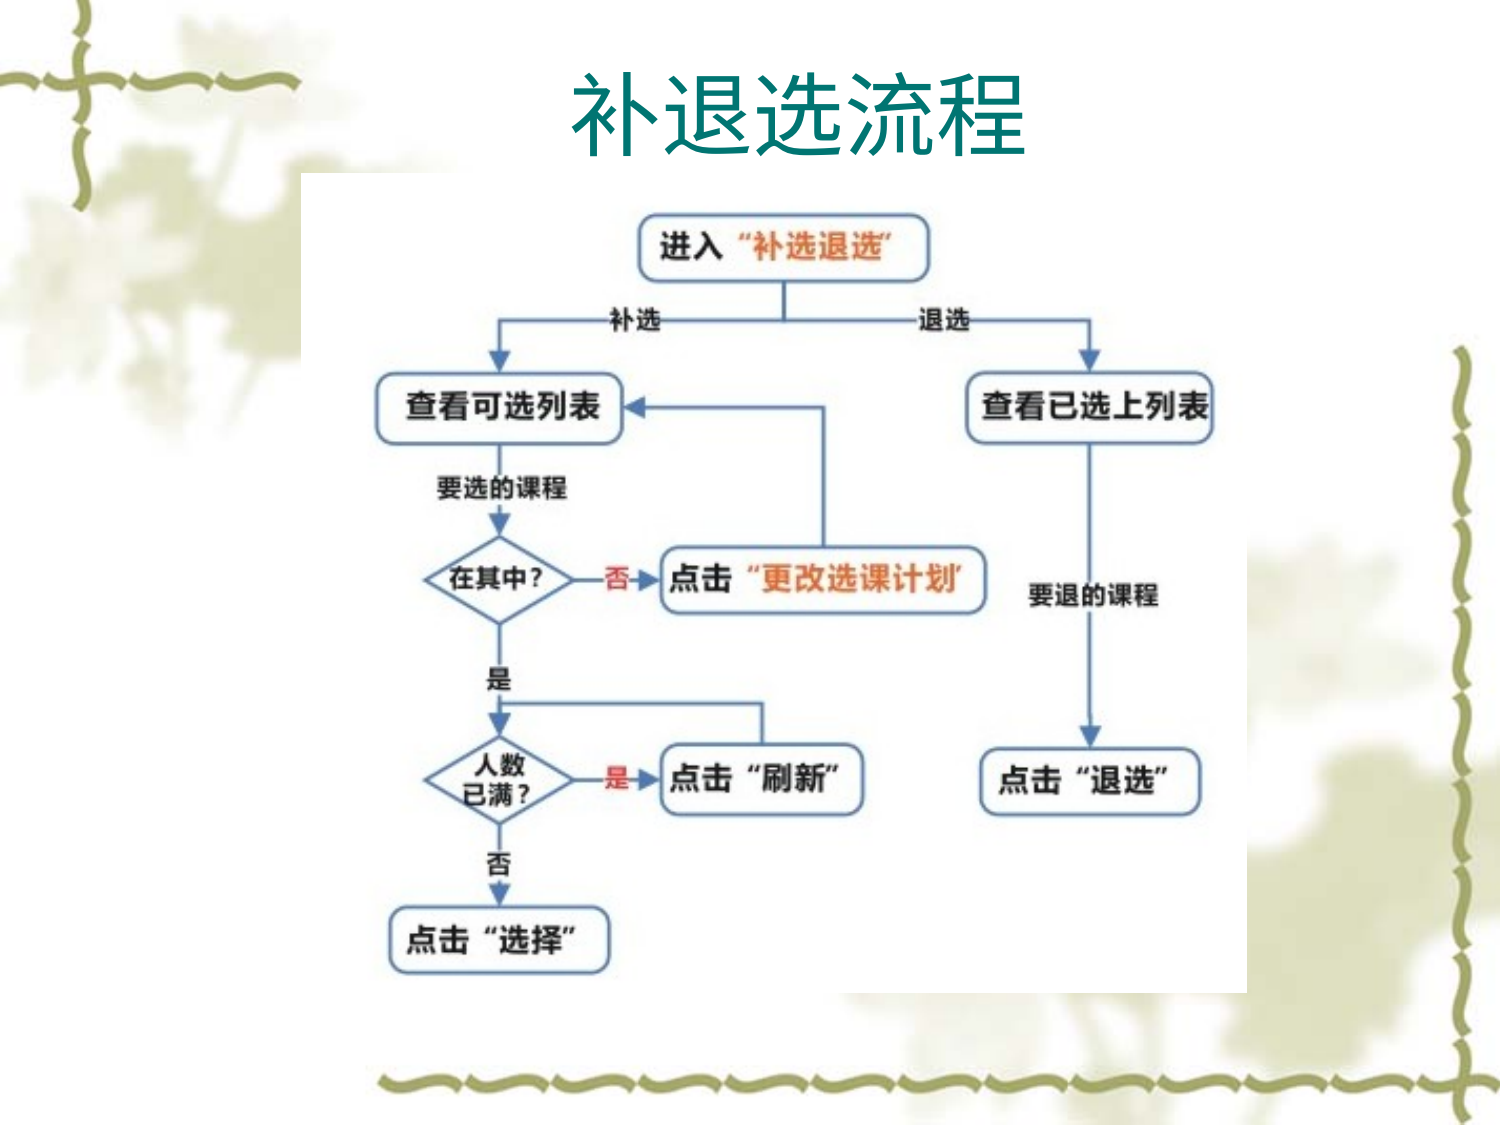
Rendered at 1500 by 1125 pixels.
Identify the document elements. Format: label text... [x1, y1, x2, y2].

title 补退选流程 [123, 18, 1475, 207]
picture [0, 0, 1500, 1125]
